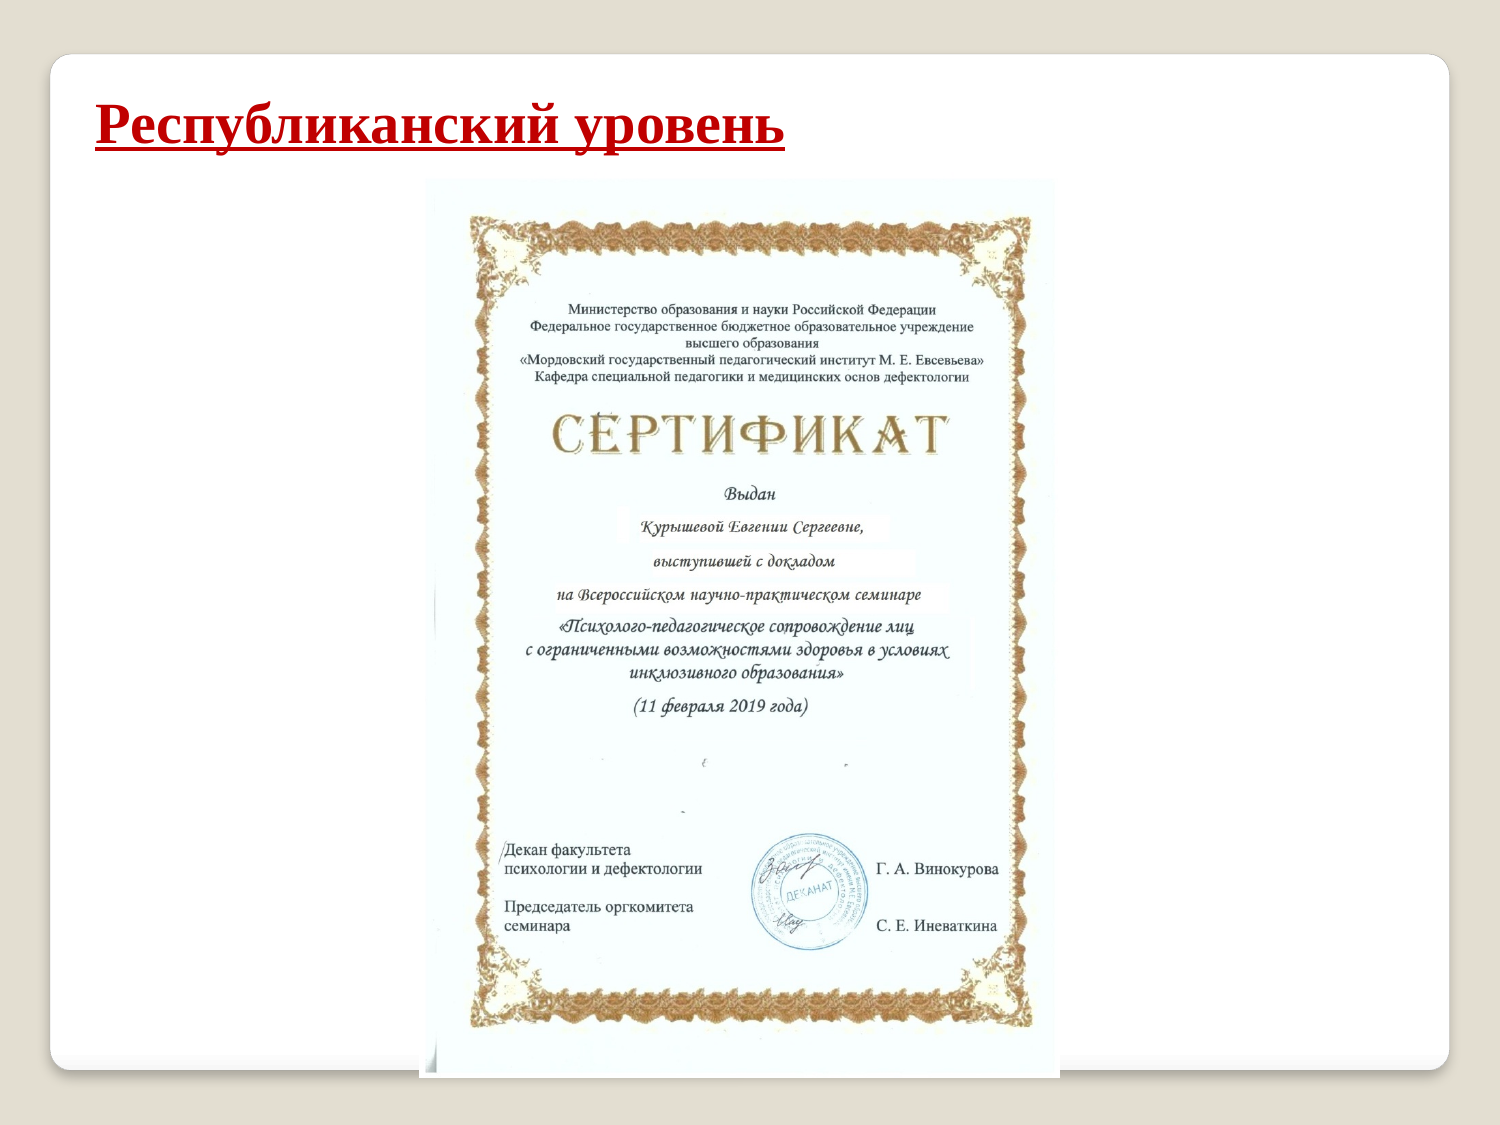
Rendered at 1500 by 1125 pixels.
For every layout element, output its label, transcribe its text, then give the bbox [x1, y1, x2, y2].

text_box Республиканский уровень [80, 78, 801, 163]
picture [418, 172, 1060, 1078]
